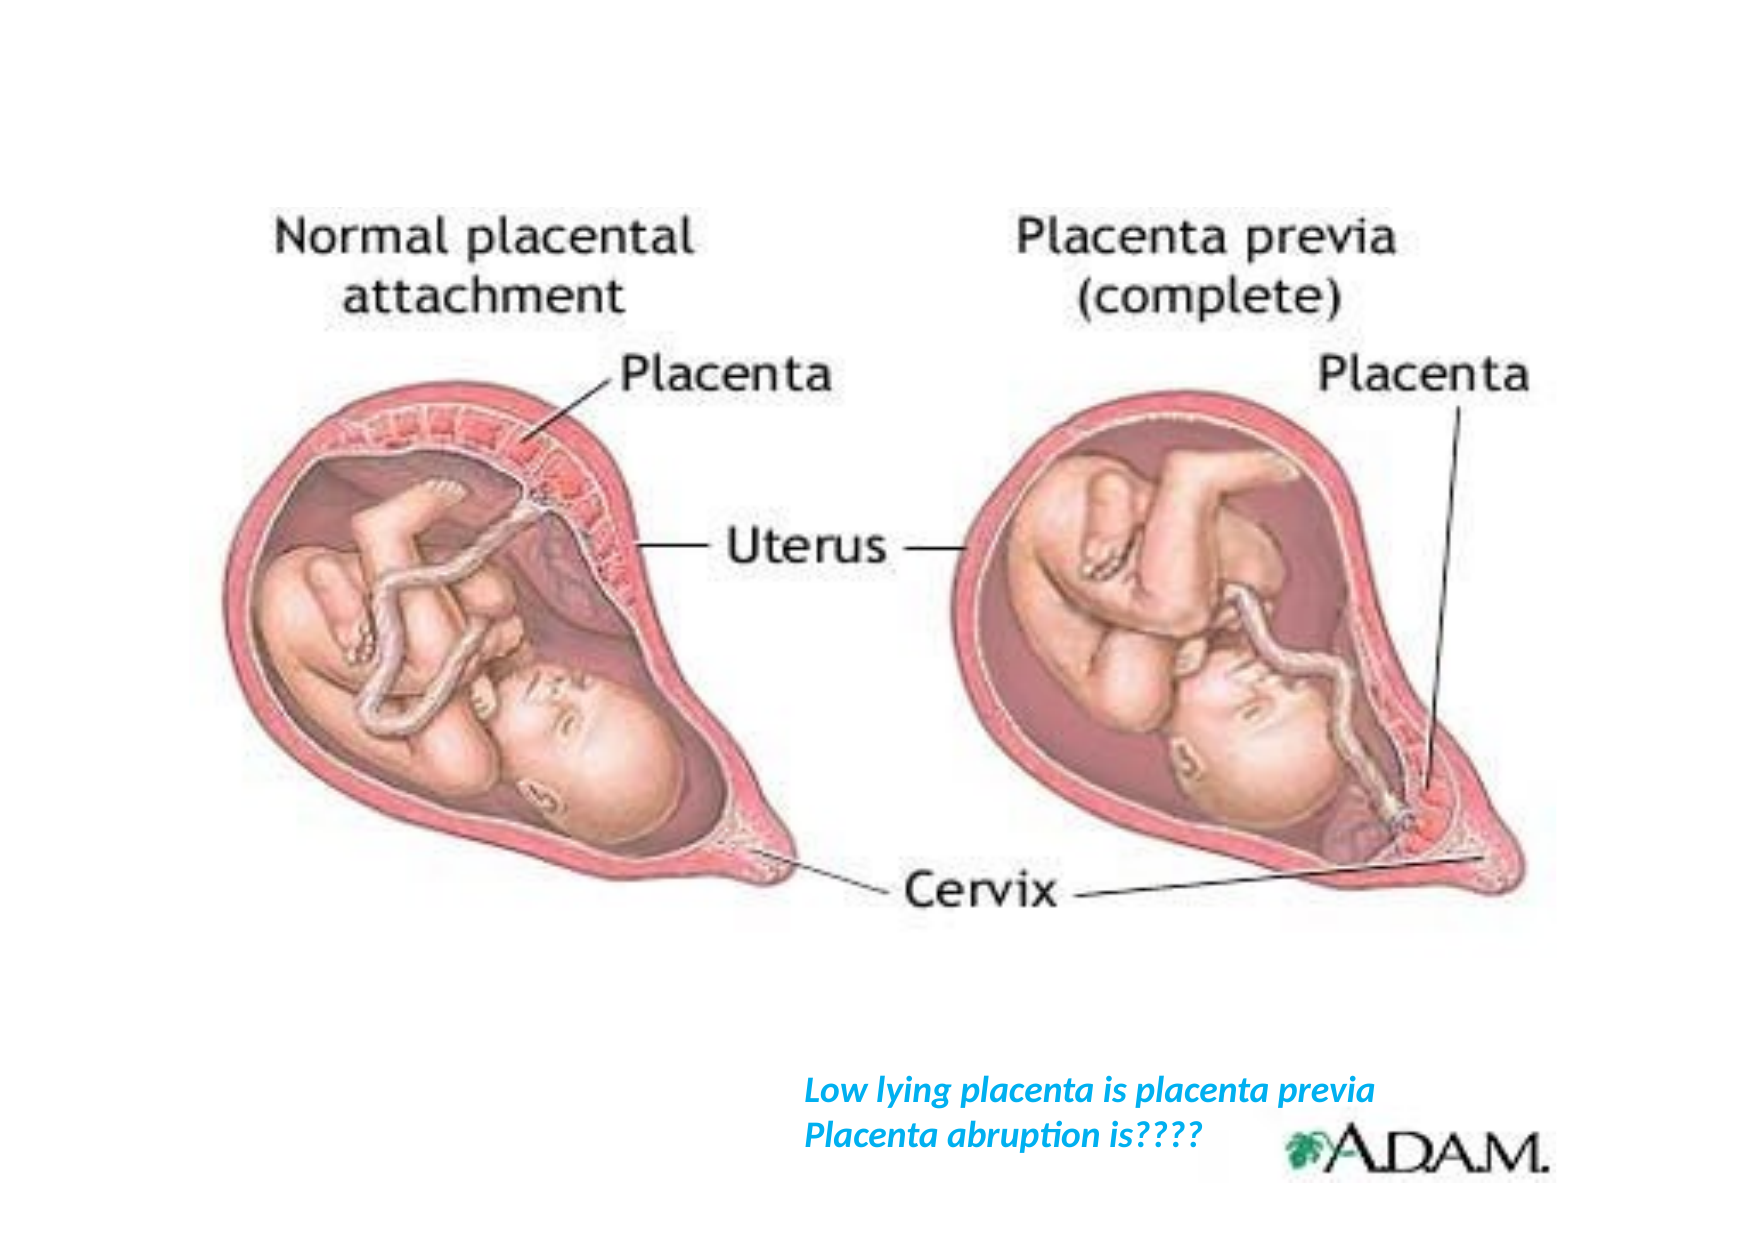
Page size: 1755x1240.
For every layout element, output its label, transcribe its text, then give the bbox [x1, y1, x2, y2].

text_box Low lying placenta is placenta previa Placenta abruption is???? [789, 1057, 1440, 1162]
text_box [189, 207, 1557, 1183]
